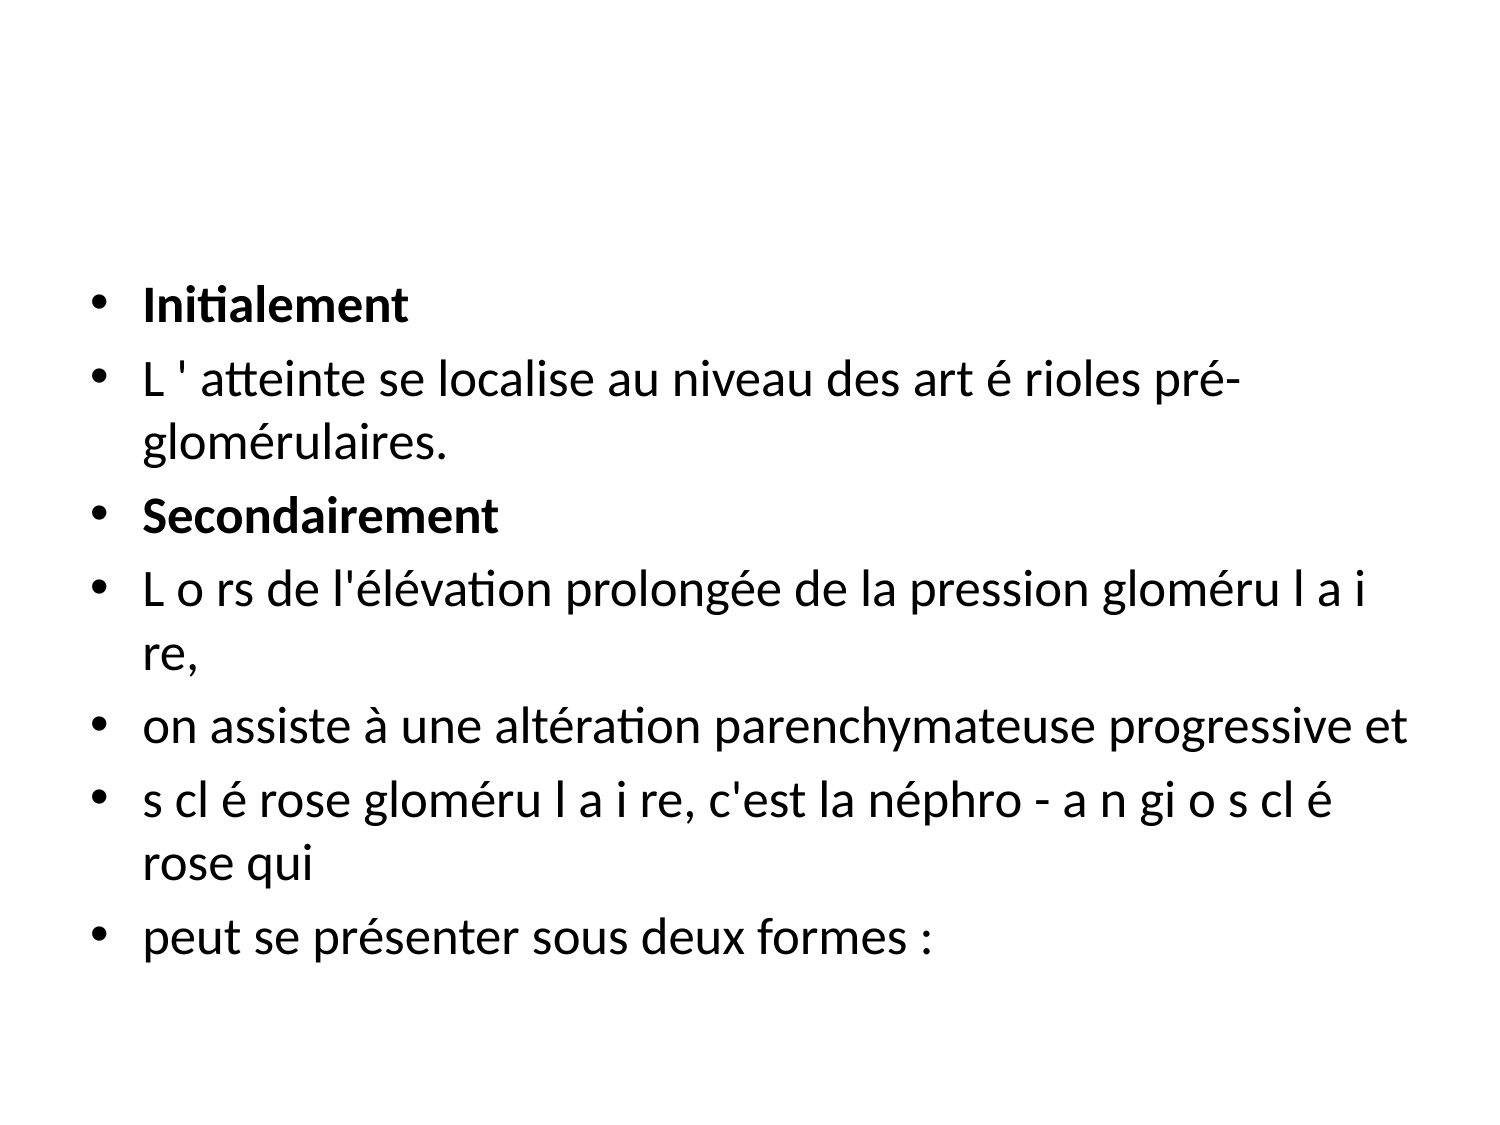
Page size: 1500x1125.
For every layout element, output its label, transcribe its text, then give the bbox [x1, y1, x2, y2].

list Initialement L ' atteinte se localise au niveau des art é rioles pré-glomérulaires. Secondairement L o rs de l'élévation prolongée de la pression gloméru l a i re, on assiste à une altération parenchymateuse progressive et s cl é rose gloméru l a i re, c'est la néphro - a n gi o s cl é rose qui peut se présenter sous deux formes : [75, 262, 1425, 1005]
